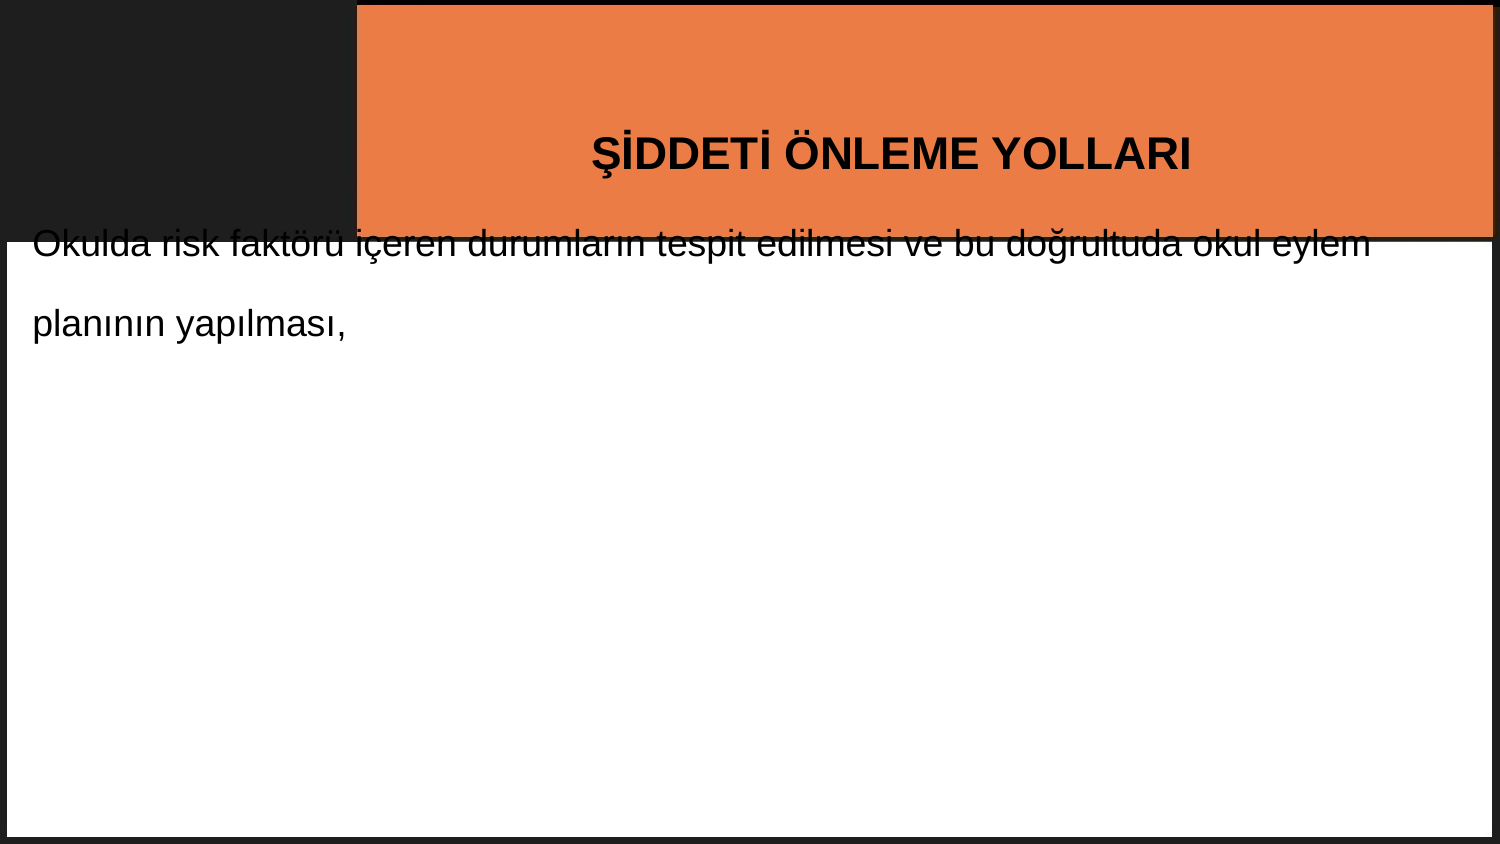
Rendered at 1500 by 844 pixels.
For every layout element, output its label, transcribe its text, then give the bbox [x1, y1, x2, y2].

picture [0, 0, 1500, 844]
text_box ŞİDDETİ ÖNLEME YOLLARI [576, 0, 1208, 186]
text_box Okulda risk faktörü içeren durumların tespit edilmesi ve bu doğrultuda okul eylem planının yapılması, [17, 176, 1483, 432]
